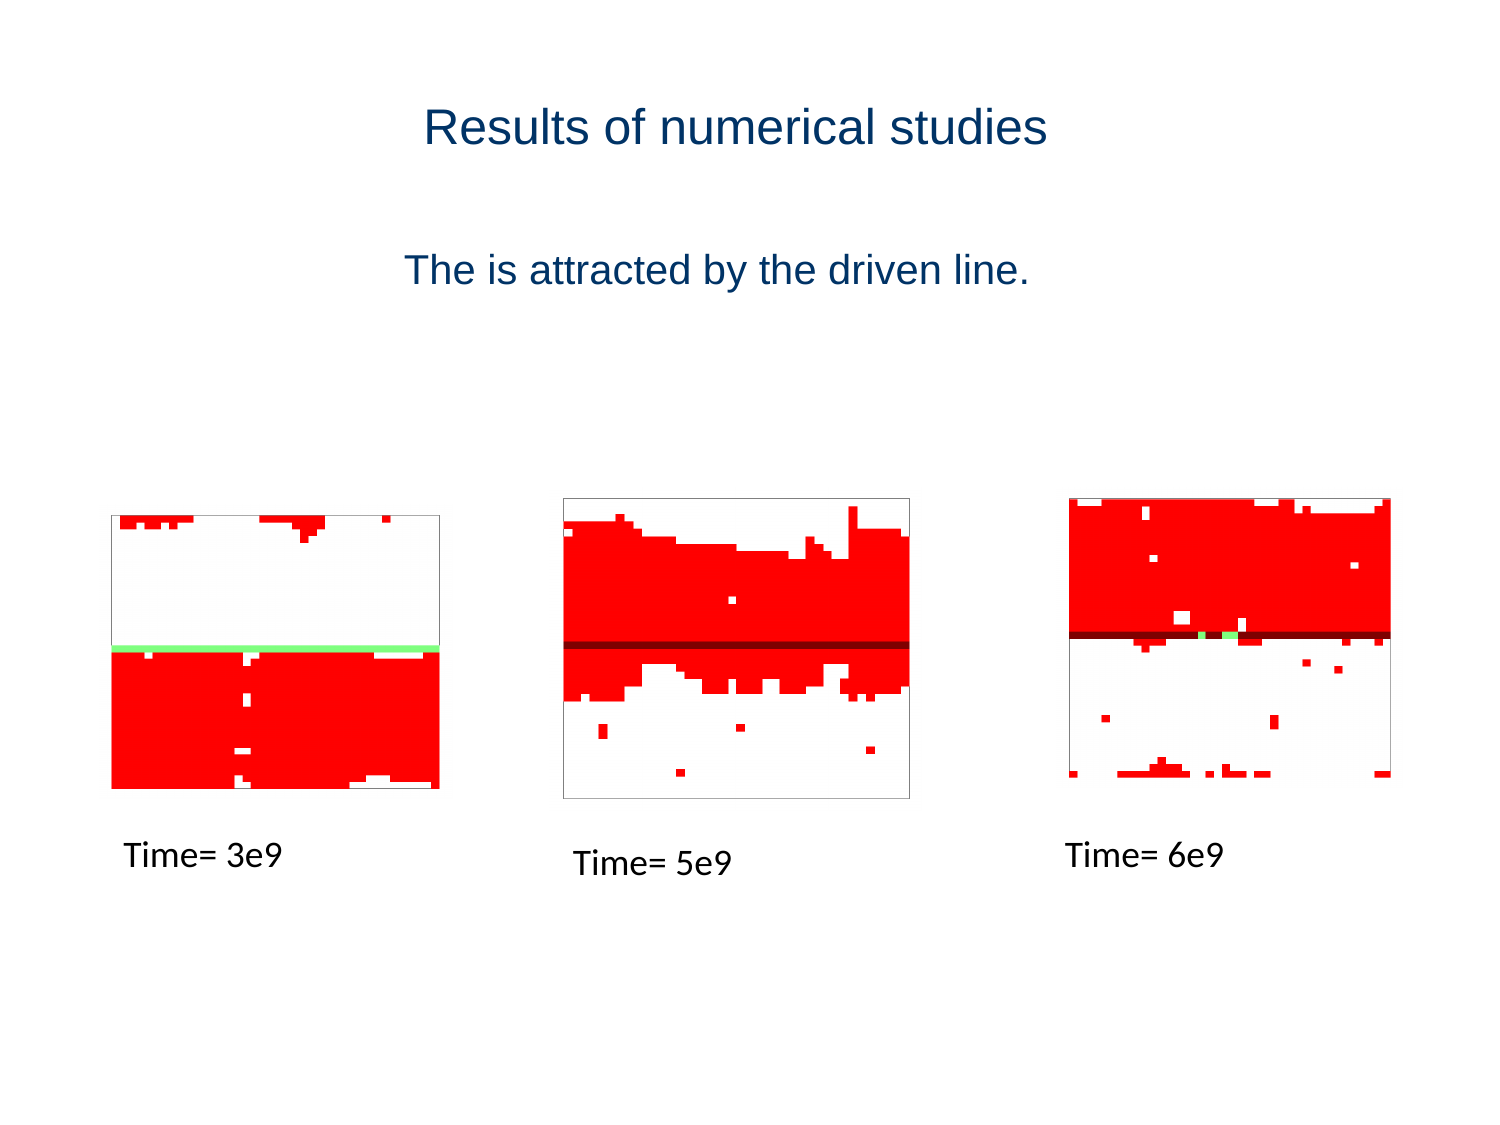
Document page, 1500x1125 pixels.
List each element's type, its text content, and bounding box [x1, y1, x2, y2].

text_box Results of numerical studies [408, 87, 1064, 163]
text_box Time= 6e9 [1049, 822, 1406, 882]
text_box The is attracted by the driven line. [389, 235, 1057, 301]
picture [549, 487, 923, 811]
picture [99, 504, 453, 800]
text_box Time= 3e9 [108, 822, 464, 882]
text_box Time= 5e9 [558, 830, 914, 891]
picture [1056, 487, 1403, 788]
